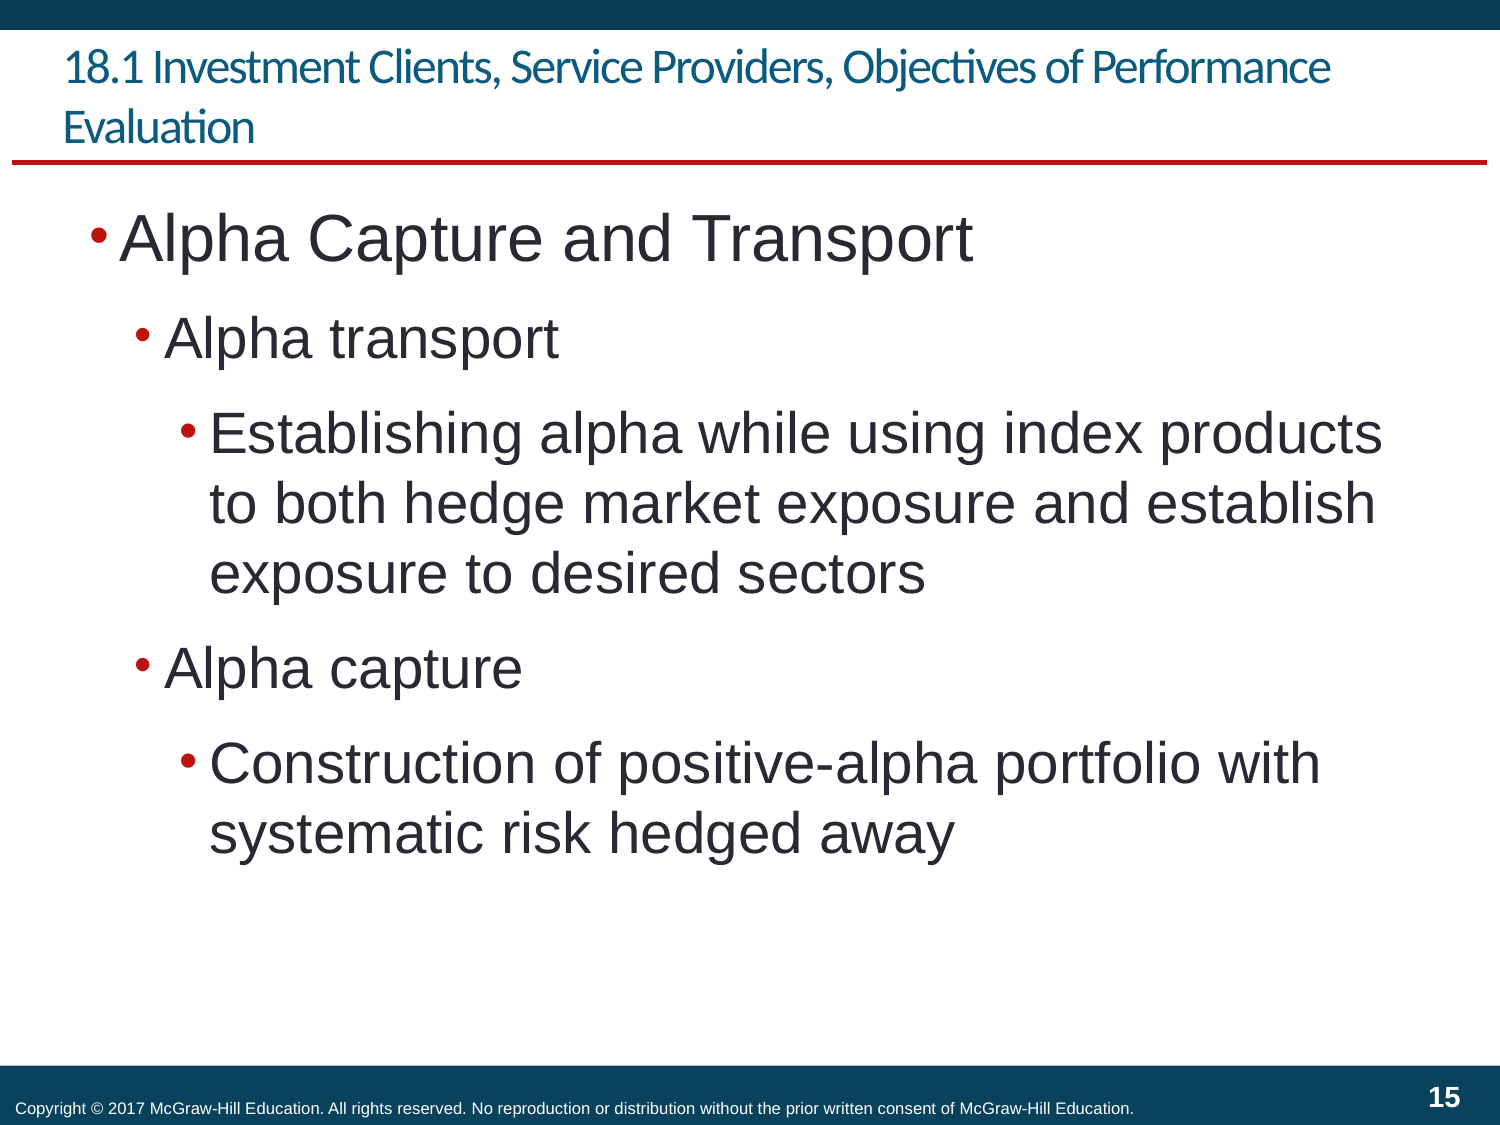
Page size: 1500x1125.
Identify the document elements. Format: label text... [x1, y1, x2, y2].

list Alpha Capture and Transport Alpha transport Establishing alpha while using index products to both hedge market exposure and establish exposure to desired sectors Alpha capture Construction of positive-alpha portfolio with systematic risk hedged away [74, 187, 1425, 988]
title 18.1 Investment Clients, Service Providers, Objectives of Performance Evaluation [47, 24, 1453, 163]
